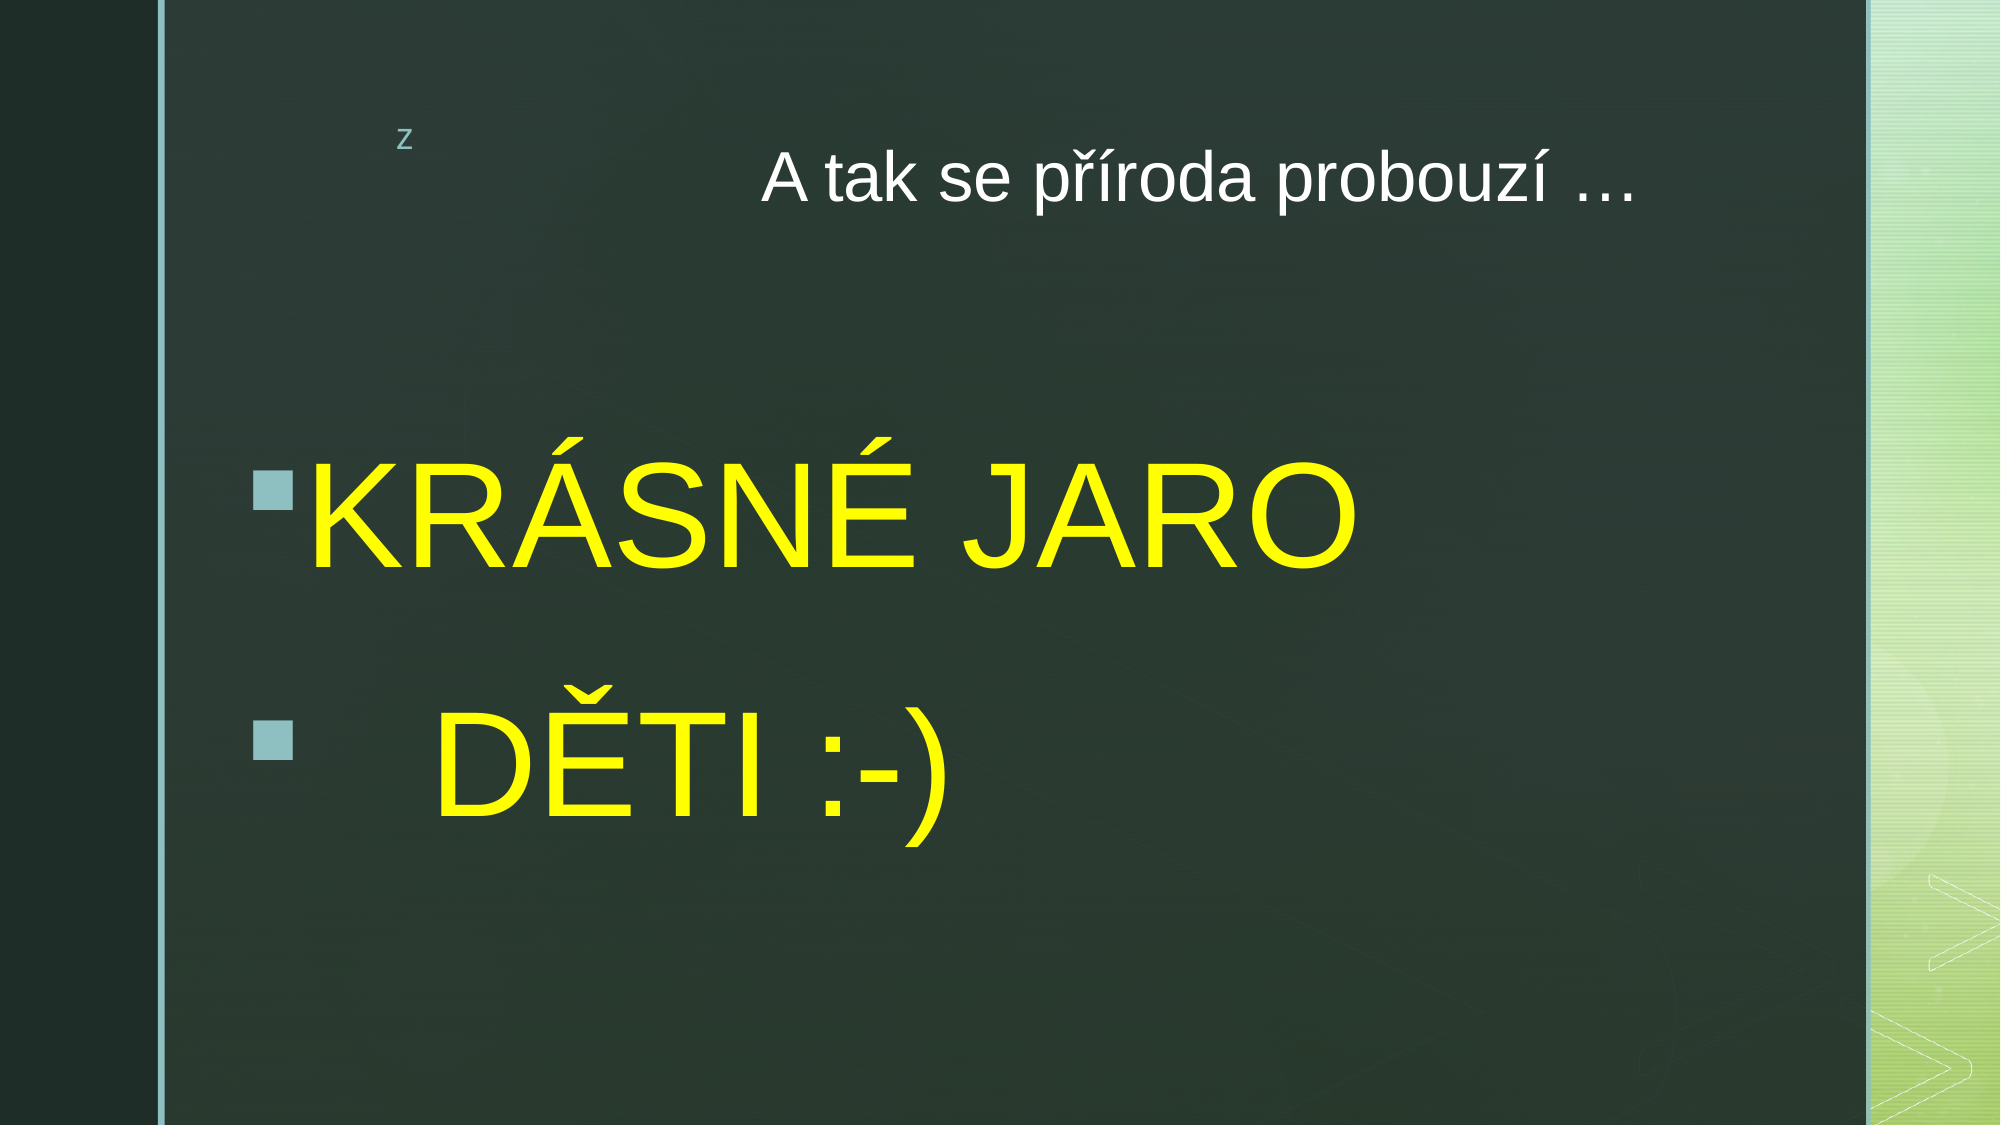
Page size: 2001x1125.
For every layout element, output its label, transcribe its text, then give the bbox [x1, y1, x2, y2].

picture [1871, 0, 2001, 1125]
title A tak se příroda probouzí … [428, 132, 1657, 236]
list KRÁSNÉ JARO DĚTI :-) [227, 236, 1734, 993]
